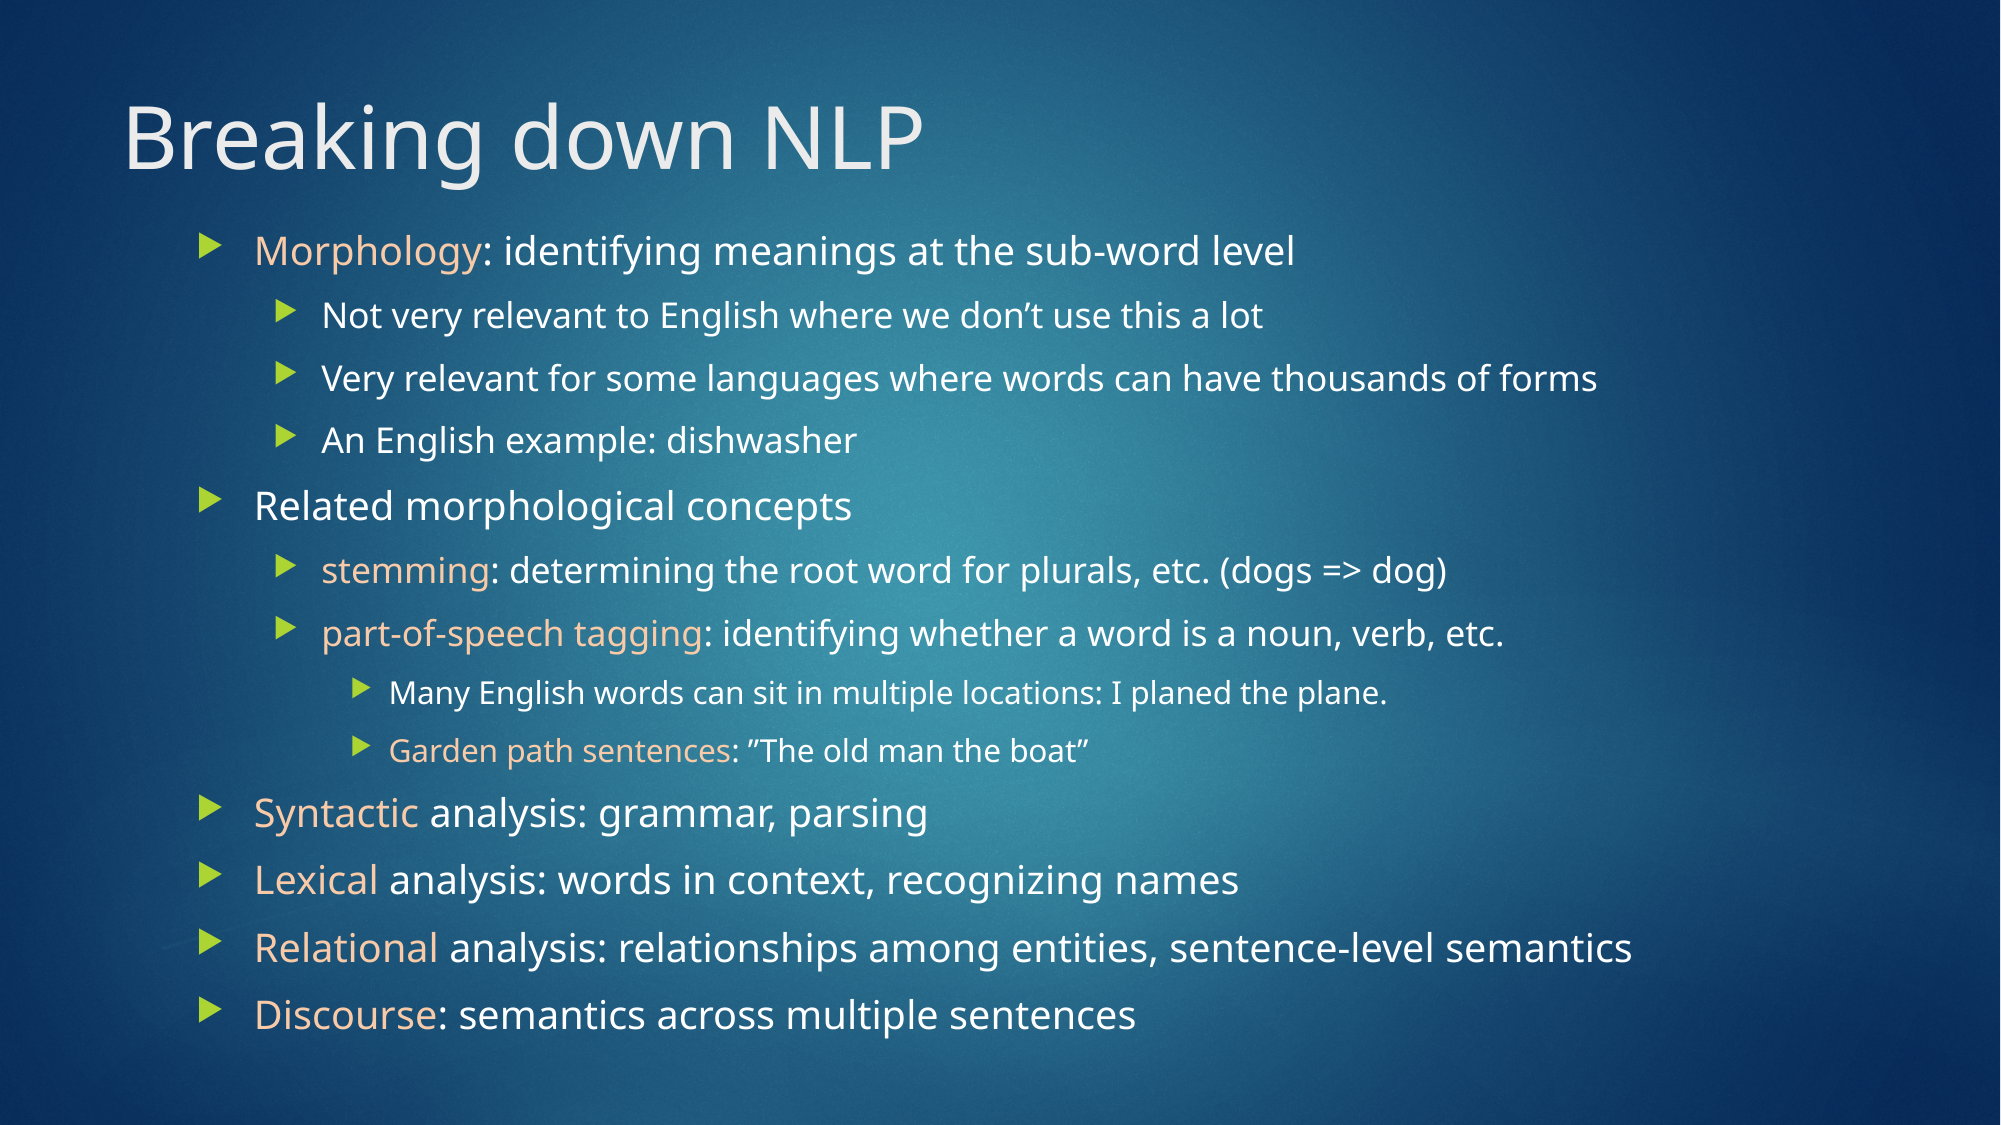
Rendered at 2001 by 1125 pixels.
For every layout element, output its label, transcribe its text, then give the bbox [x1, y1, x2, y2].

list Morphology: identifying meanings at the sub-word level Not very relevant to English where we don’t use this a lot Very relevant for some languages where words can have thousands of forms An English example: dishwasher Related morphological concepts stemming: determining the root word for plurals, etc. (dogs => dog) part-of-speech tagging: identifying whether a word is a noun, verb, etc. Many English words can sit in multiple locations: I planed the plane. Garden path sentences: ”The old man the boat” Syntactic analysis: grammar, parsing Lexical analysis: words in context, recognizing names Relational analysis: relationships among entities, sentence-level semantics Discourse: semantics across multiple sentences [181, 218, 1821, 1051]
title Breaking down NLP [106, 74, 1649, 209]
